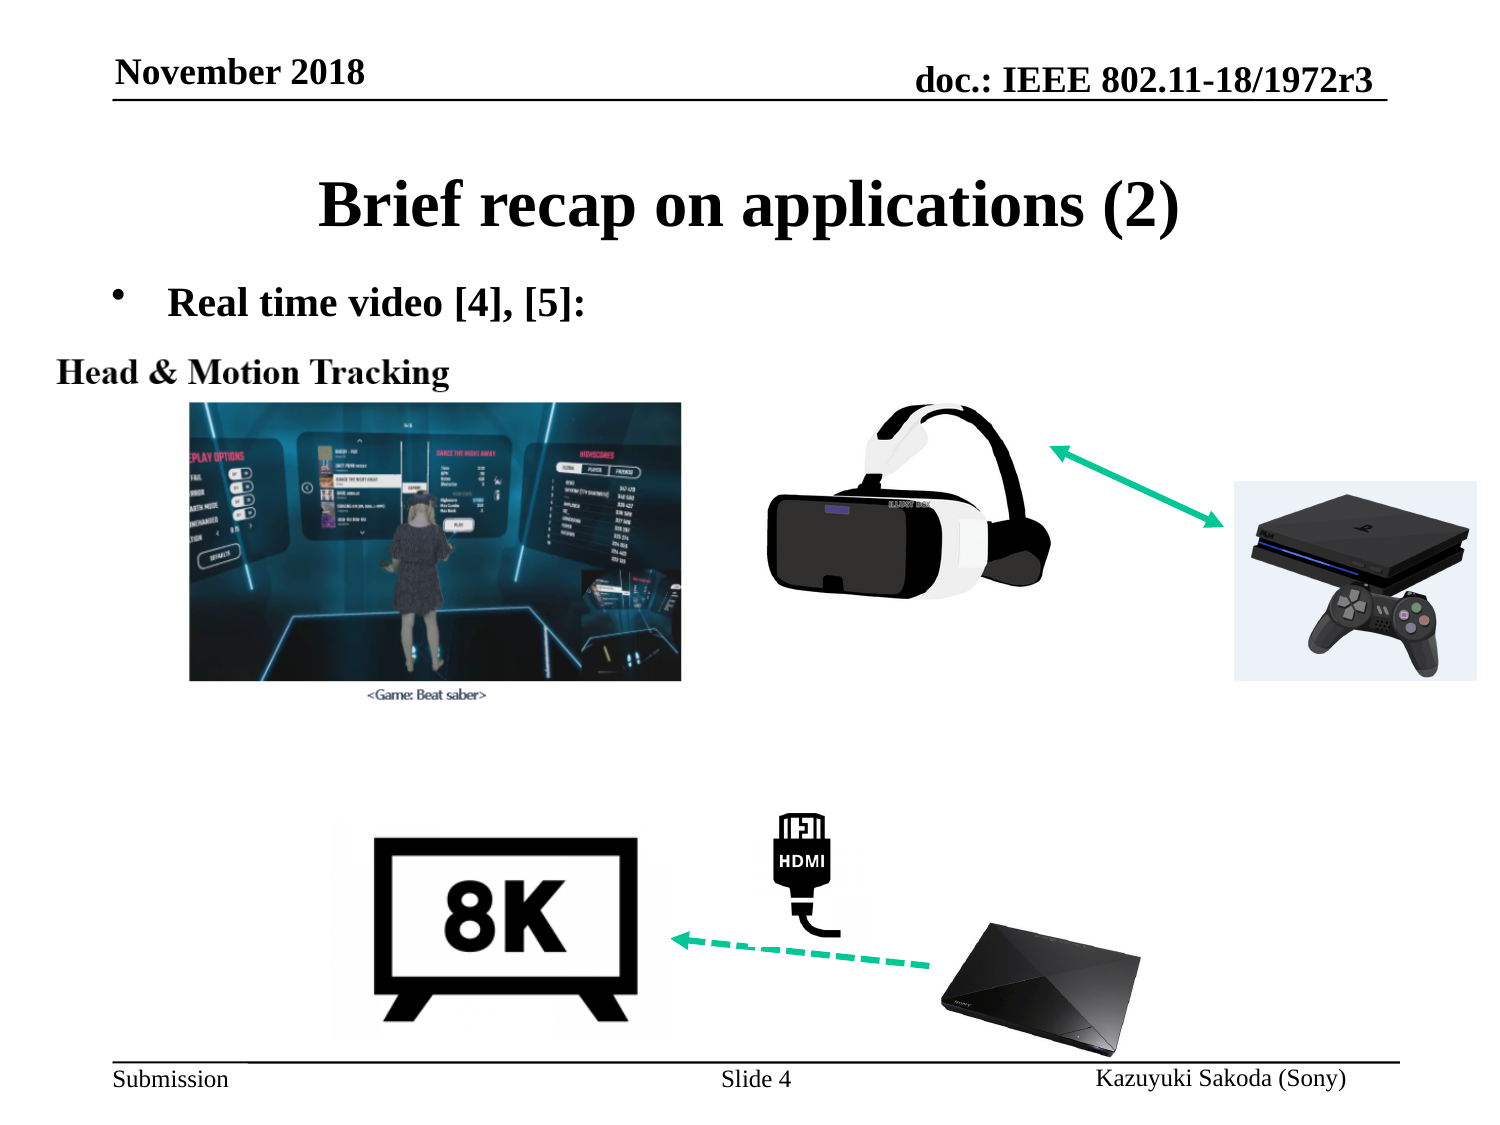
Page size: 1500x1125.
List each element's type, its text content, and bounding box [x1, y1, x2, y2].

picture [1233, 481, 1477, 681]
picture [761, 388, 1059, 611]
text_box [1049, 445, 1225, 528]
slide_number Slide 4 [712, 1062, 800, 1093]
text_box Real time video [4], [5]: [96, 267, 1424, 386]
picture [938, 919, 1142, 1061]
picture [46, 344, 715, 714]
picture [748, 807, 873, 947]
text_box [676, 938, 930, 967]
picture [330, 822, 672, 1040]
title Brief recap on applications (2) [112, 112, 1388, 267]
